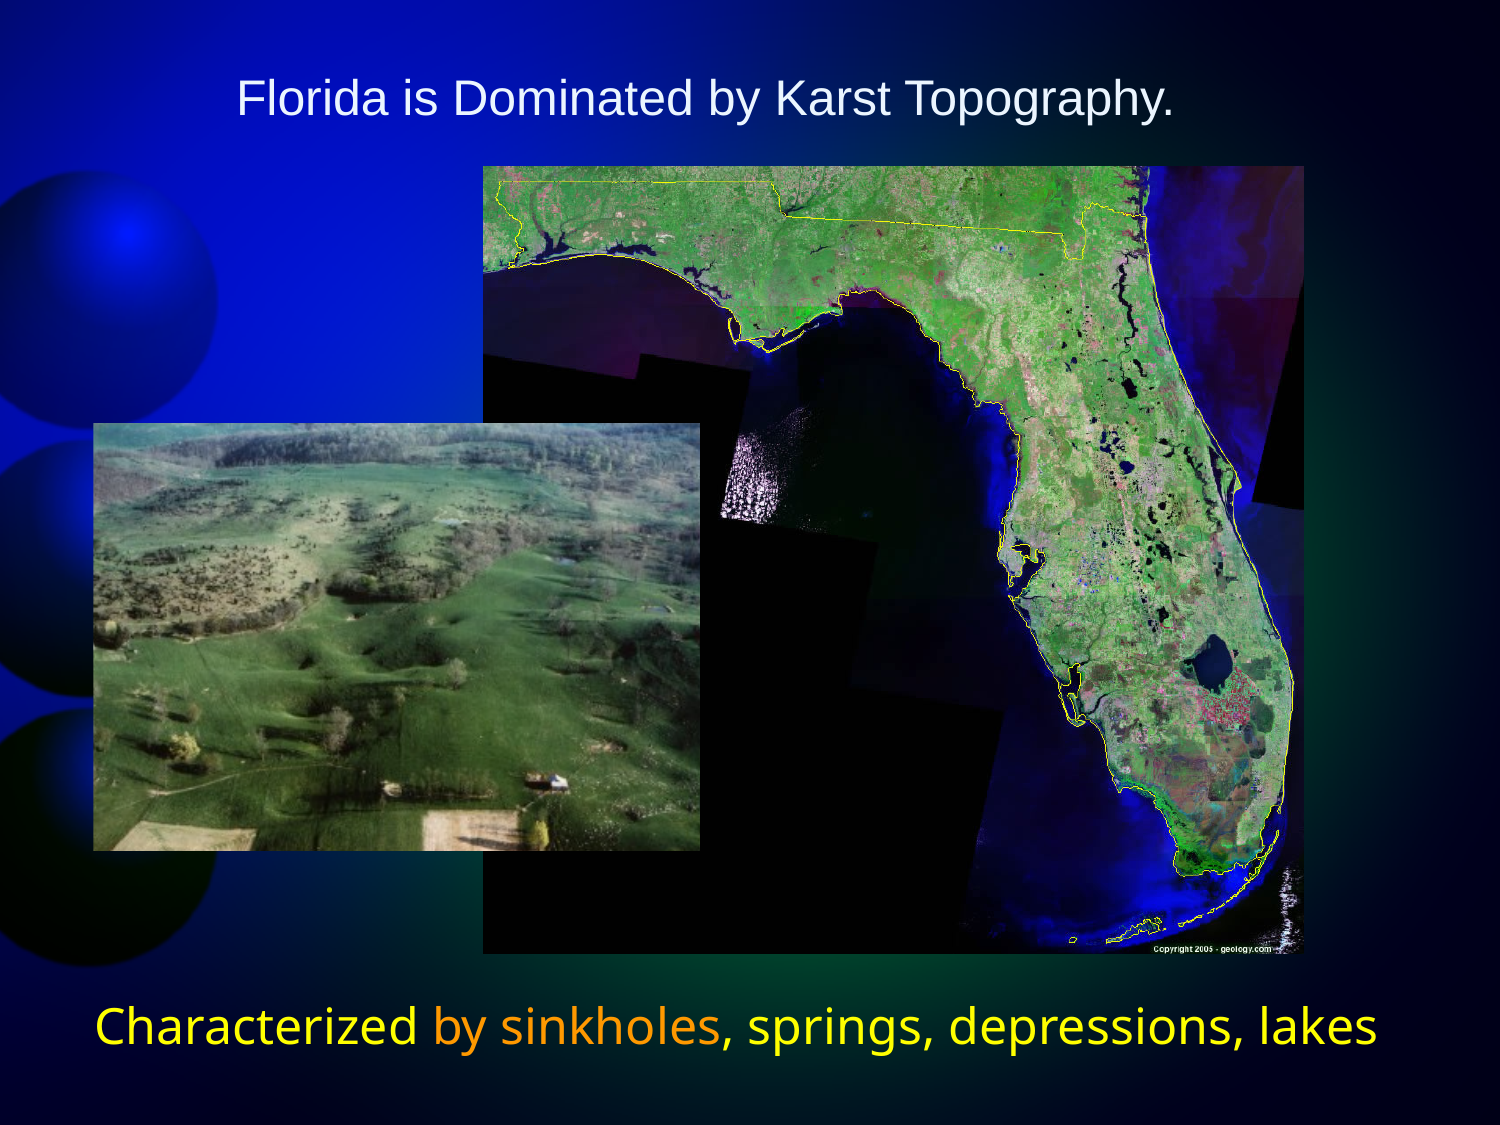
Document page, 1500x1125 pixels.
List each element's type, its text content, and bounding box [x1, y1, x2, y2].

text_box Florida is Dominated by Karst Topography. [221, 57, 1191, 133]
text_box Characterized by sinkholes, springs, depressions, lakes [79, 986, 1395, 1062]
picture [0, 0, 1500, 1125]
